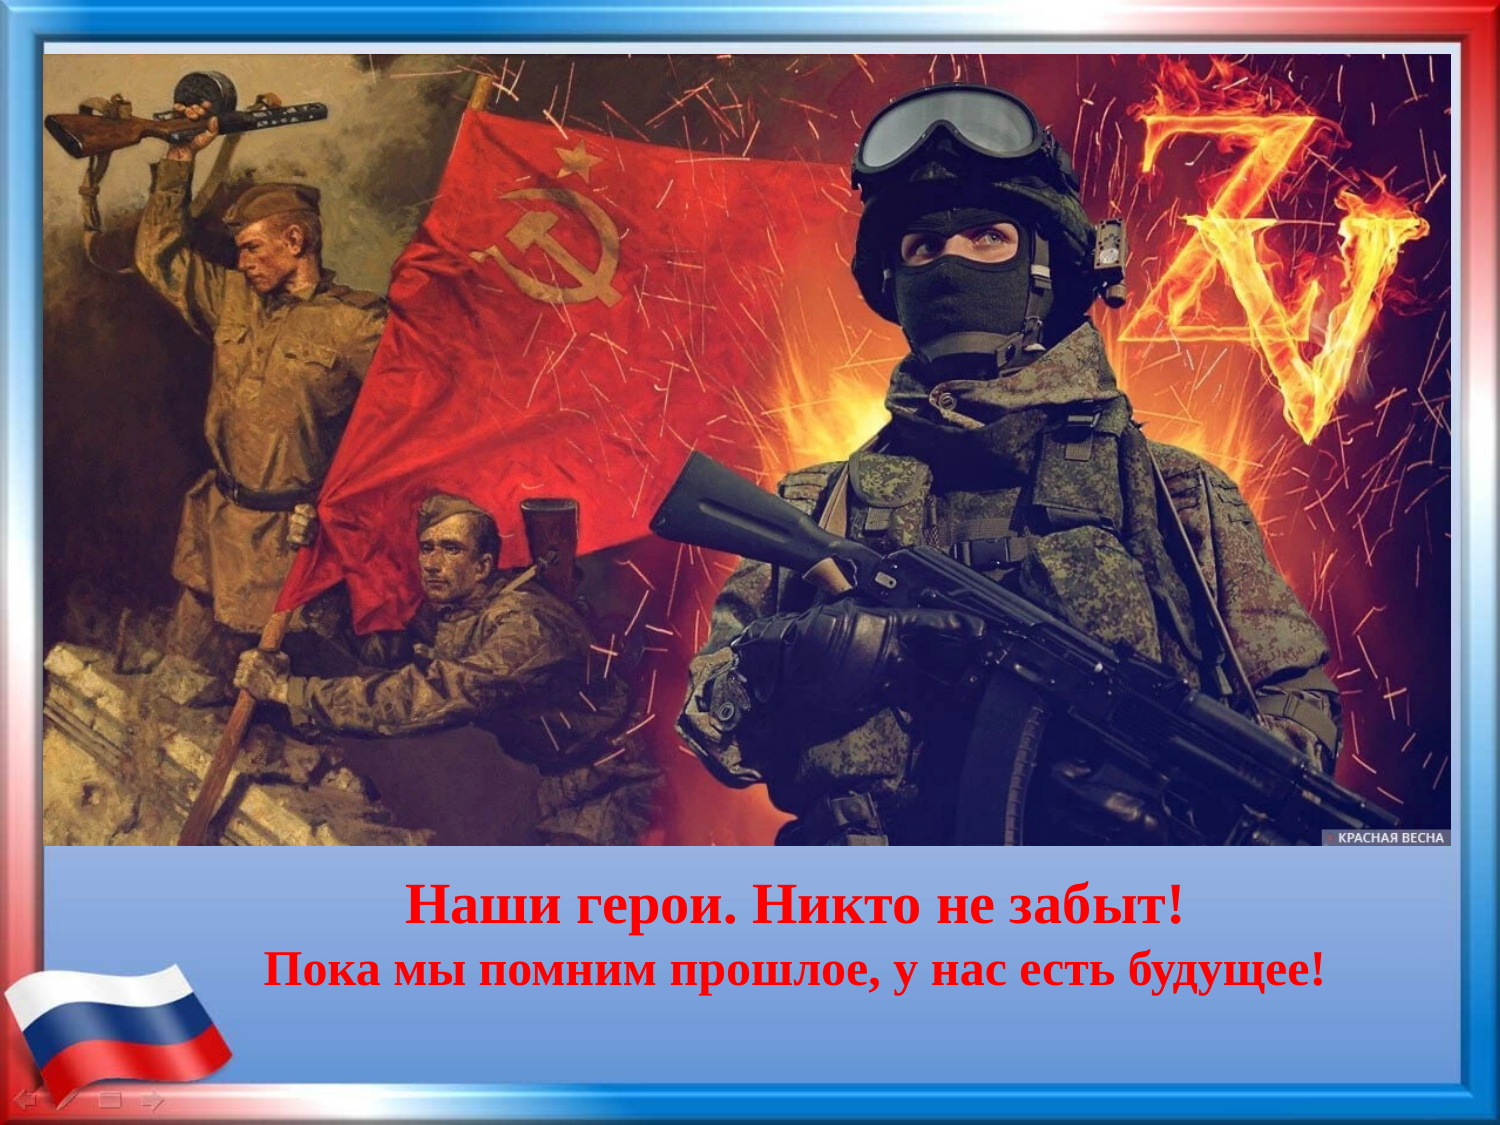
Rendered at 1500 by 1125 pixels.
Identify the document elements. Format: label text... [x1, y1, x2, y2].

text_box Наши герои. Никто не забыт! Пока мы помним прошлое, у нас есть будущее! [135, 857, 1455, 1003]
picture [0, 0, 1500, 1125]
